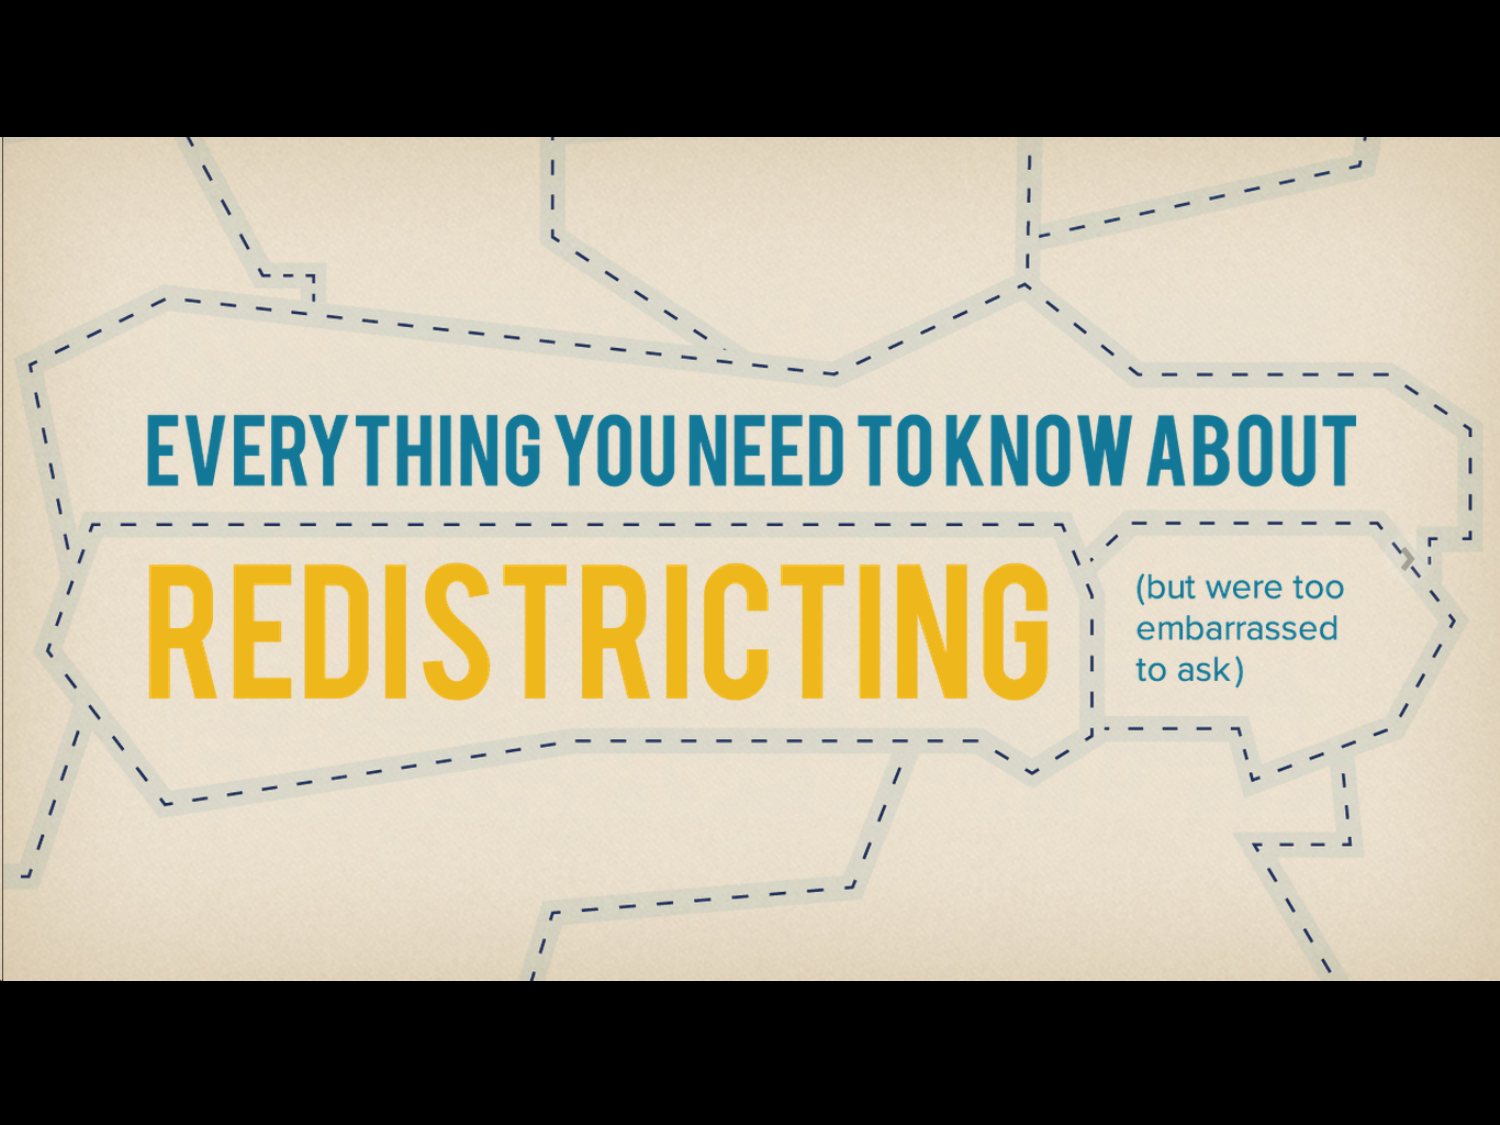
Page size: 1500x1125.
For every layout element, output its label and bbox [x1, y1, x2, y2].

picture [0, 137, 1500, 981]
